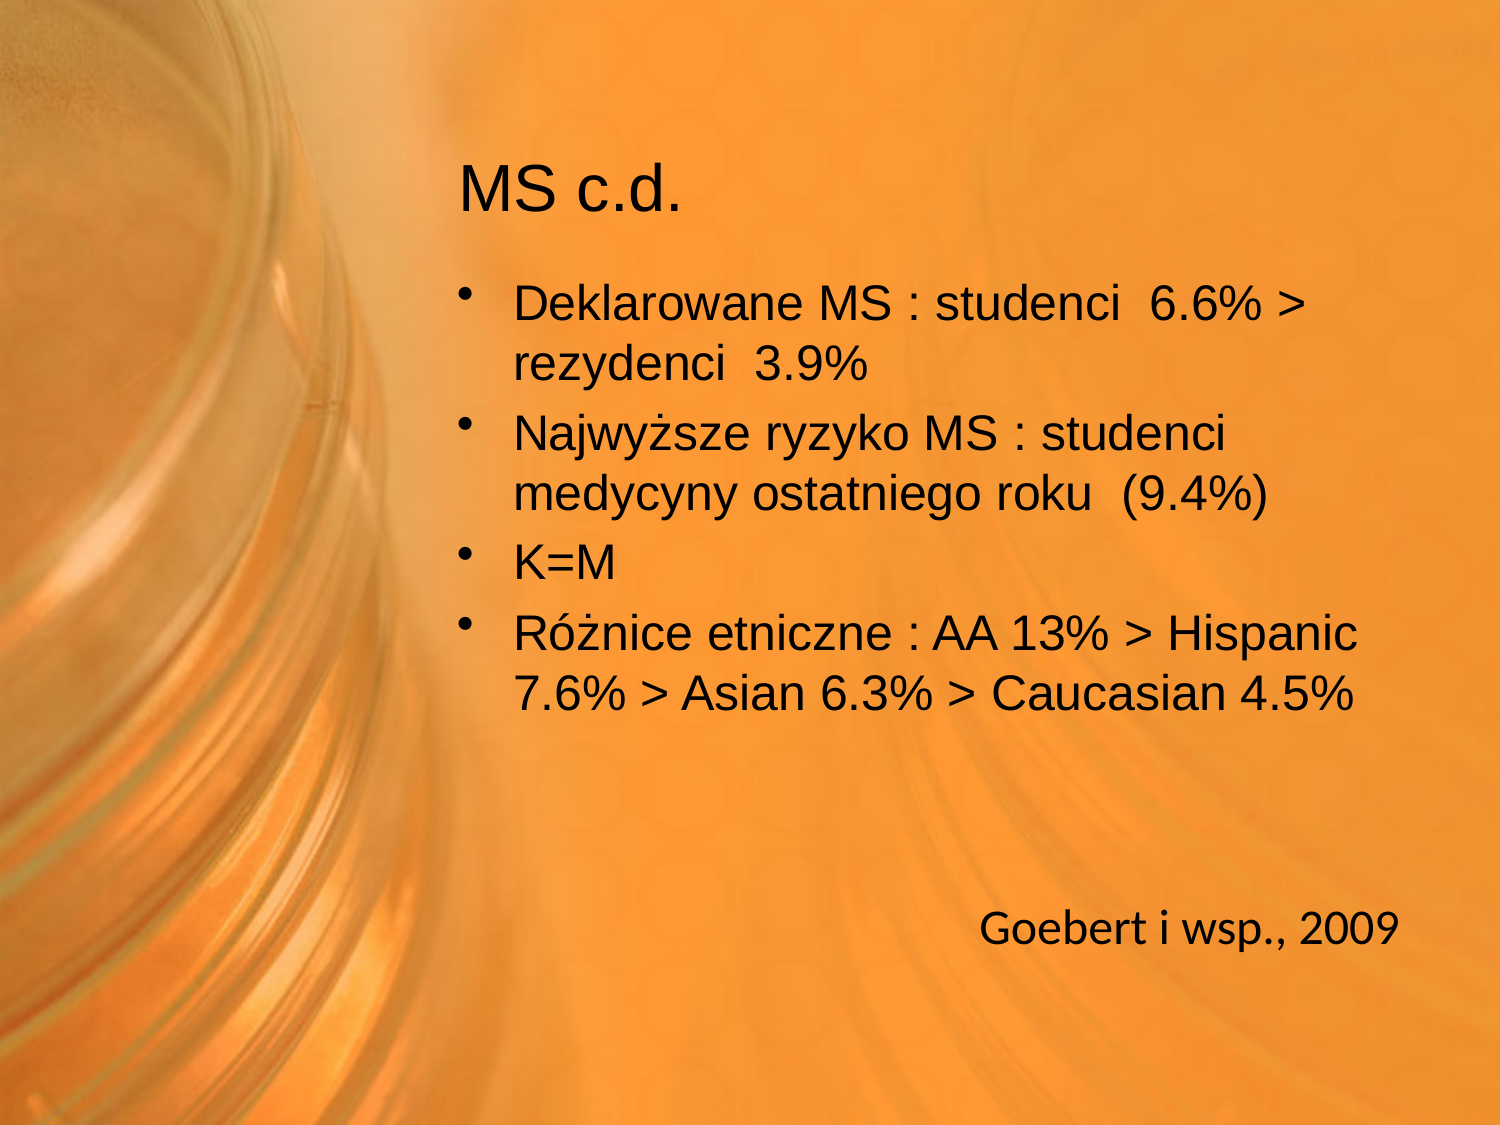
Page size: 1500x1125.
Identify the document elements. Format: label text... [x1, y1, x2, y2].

picture [0, 0, 1500, 1125]
list Deklarowane MS : studenci 6.6% > rezydenci 3.9% Najwyższe ryzyko MS : studenci medycyny ostatniego roku (9.4%) K=M Różnice etniczne : AA 13% > Hispanic 7.6% > Asian 6.3% > Caucasian 4.5% [441, 262, 1480, 1005]
text_box Goebert i wsp., 2009 [964, 887, 1415, 963]
title MS c.d. [443, 45, 1480, 233]
